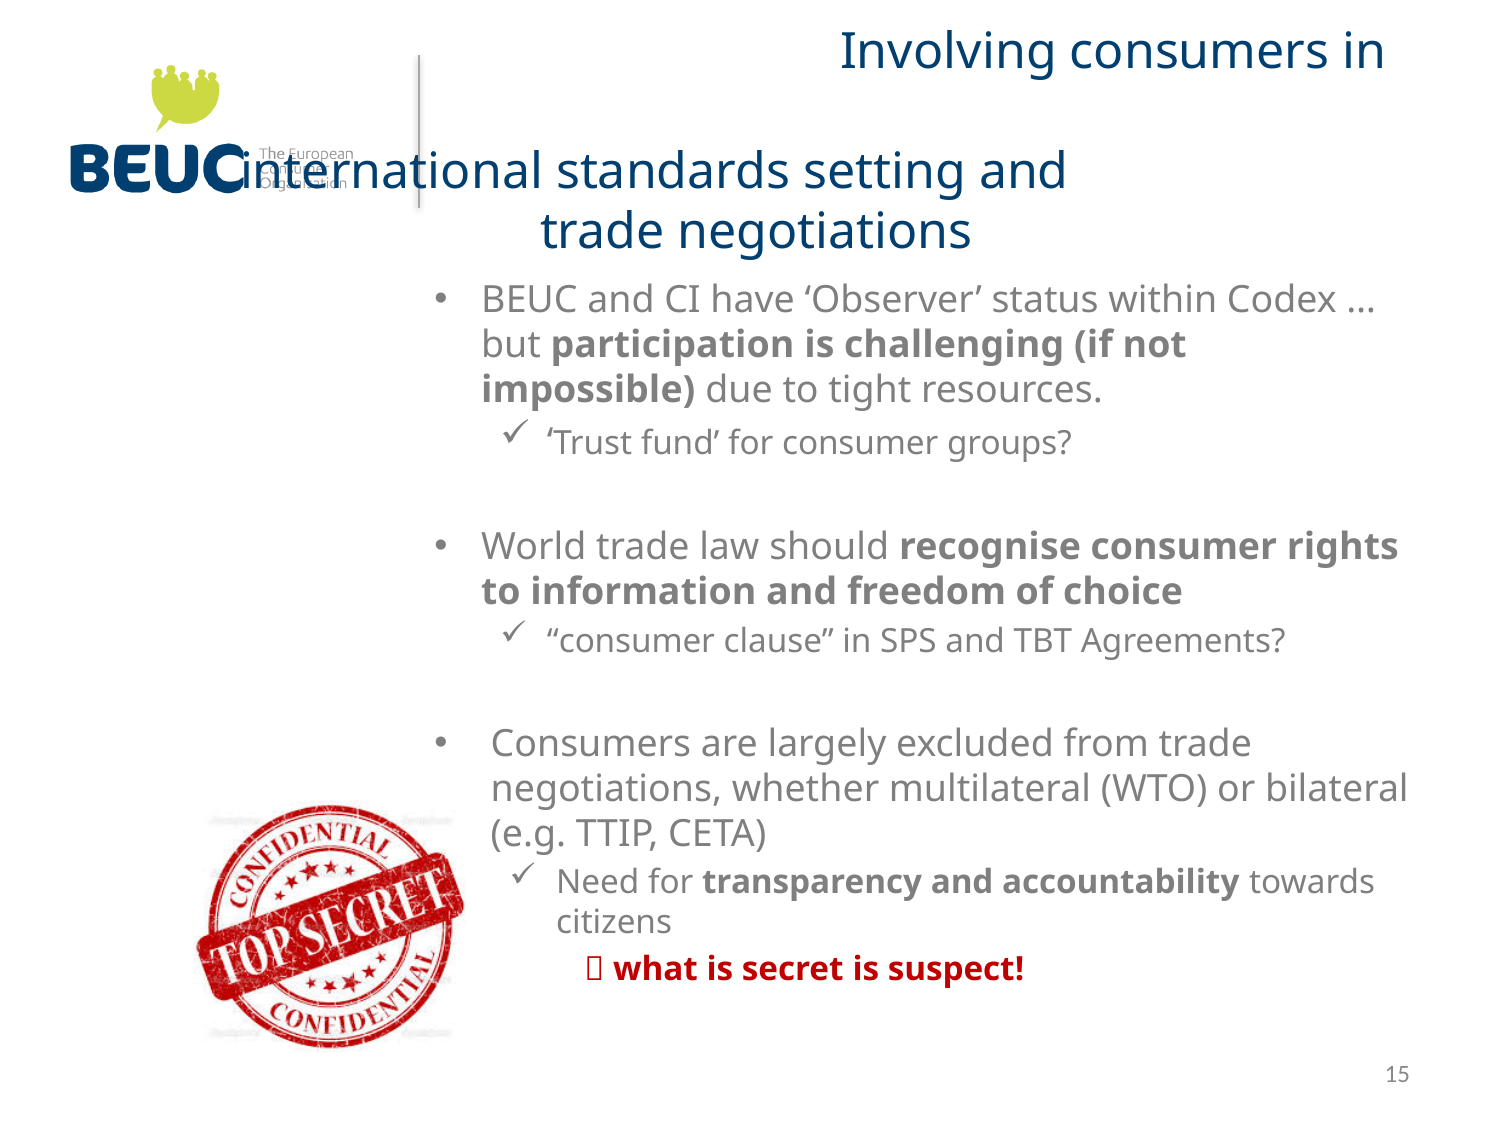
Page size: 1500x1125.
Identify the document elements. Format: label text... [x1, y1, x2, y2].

picture [194, 790, 467, 1064]
title Involving consumers in international standards setting and trade negotiations [75, 45, 1425, 233]
picture [64, 63, 75, 197]
list BEUC and CI have ‘Observer’ status within Codex … but participation is challenging (if not impossible) due to tight resources. ‘Trust fund’ for consumer groups? World trade law should recognise consumer rights to information and freedom of choice “consumer clause” in SPS and TBT Agreements? Consumers are largely excluded from trade negotiations, whether multilateral (WTO) or bilateral (e.g. TTIP, CETA) Need for transparency and accountability towards citizens  what is secret is suspect! [419, 267, 1427, 1010]
slide_number 15 [1074, 1042, 1425, 1103]
